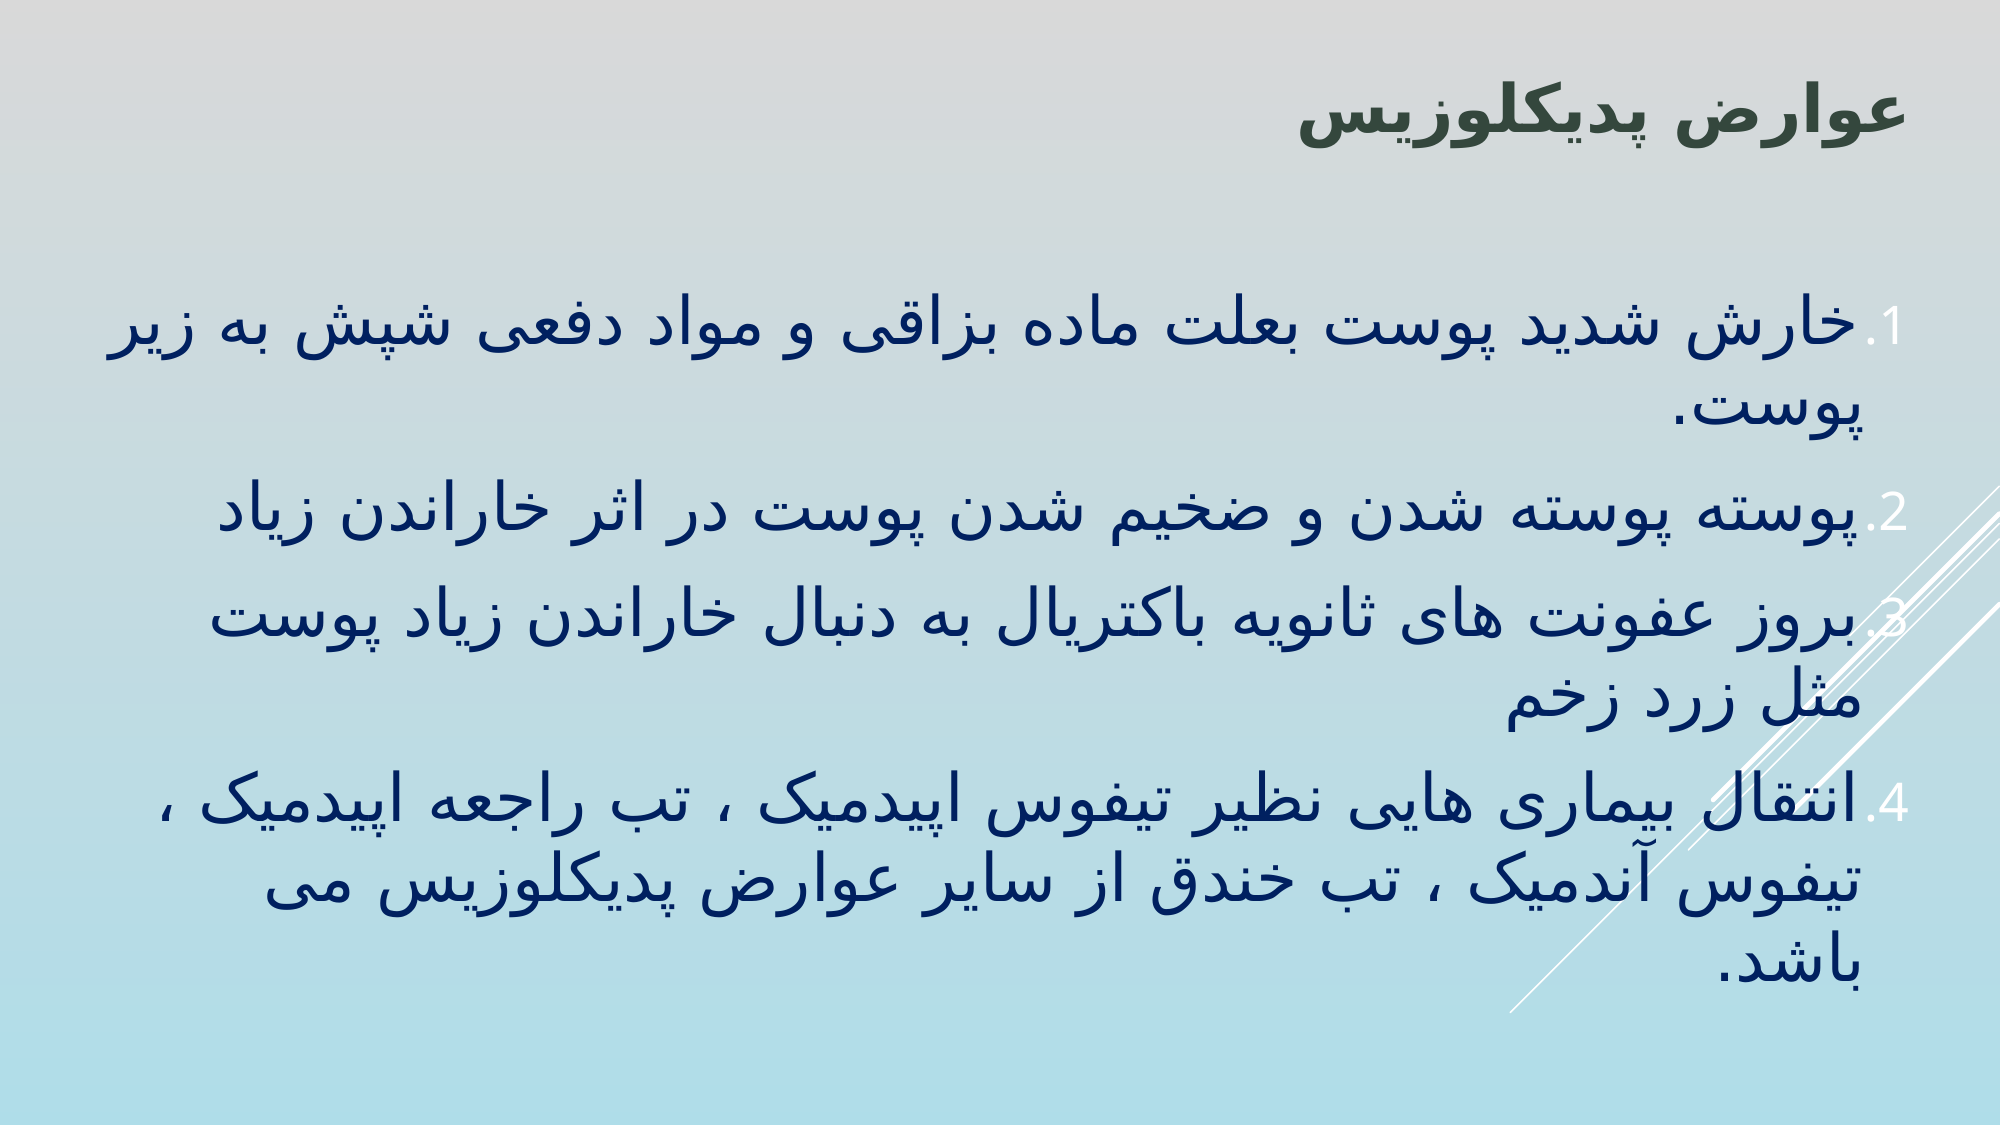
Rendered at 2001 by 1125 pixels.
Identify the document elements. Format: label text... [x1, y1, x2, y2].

list عوارض پدیکلوزیس خارش شدید پوست بعلت ماده بزاقی و مواد دفعی شپش به زیر پوست. پوسته پوسته شدن و ضخیم شدن پوست در اثر خاراندن زیاد بروز عفونت های ثانویه باکتریال به دنبال خاراندن زیاد پوست مثل زرد زخم انتقال بیماری هایی نظیر تیفوس اپیدمیک ، تب راجعه اپیدمیک ، تیفوس آندمیک ، تب خندق از سایر عوارض پدیکلوزیس می باشد. [82, 287, 1928, 881]
